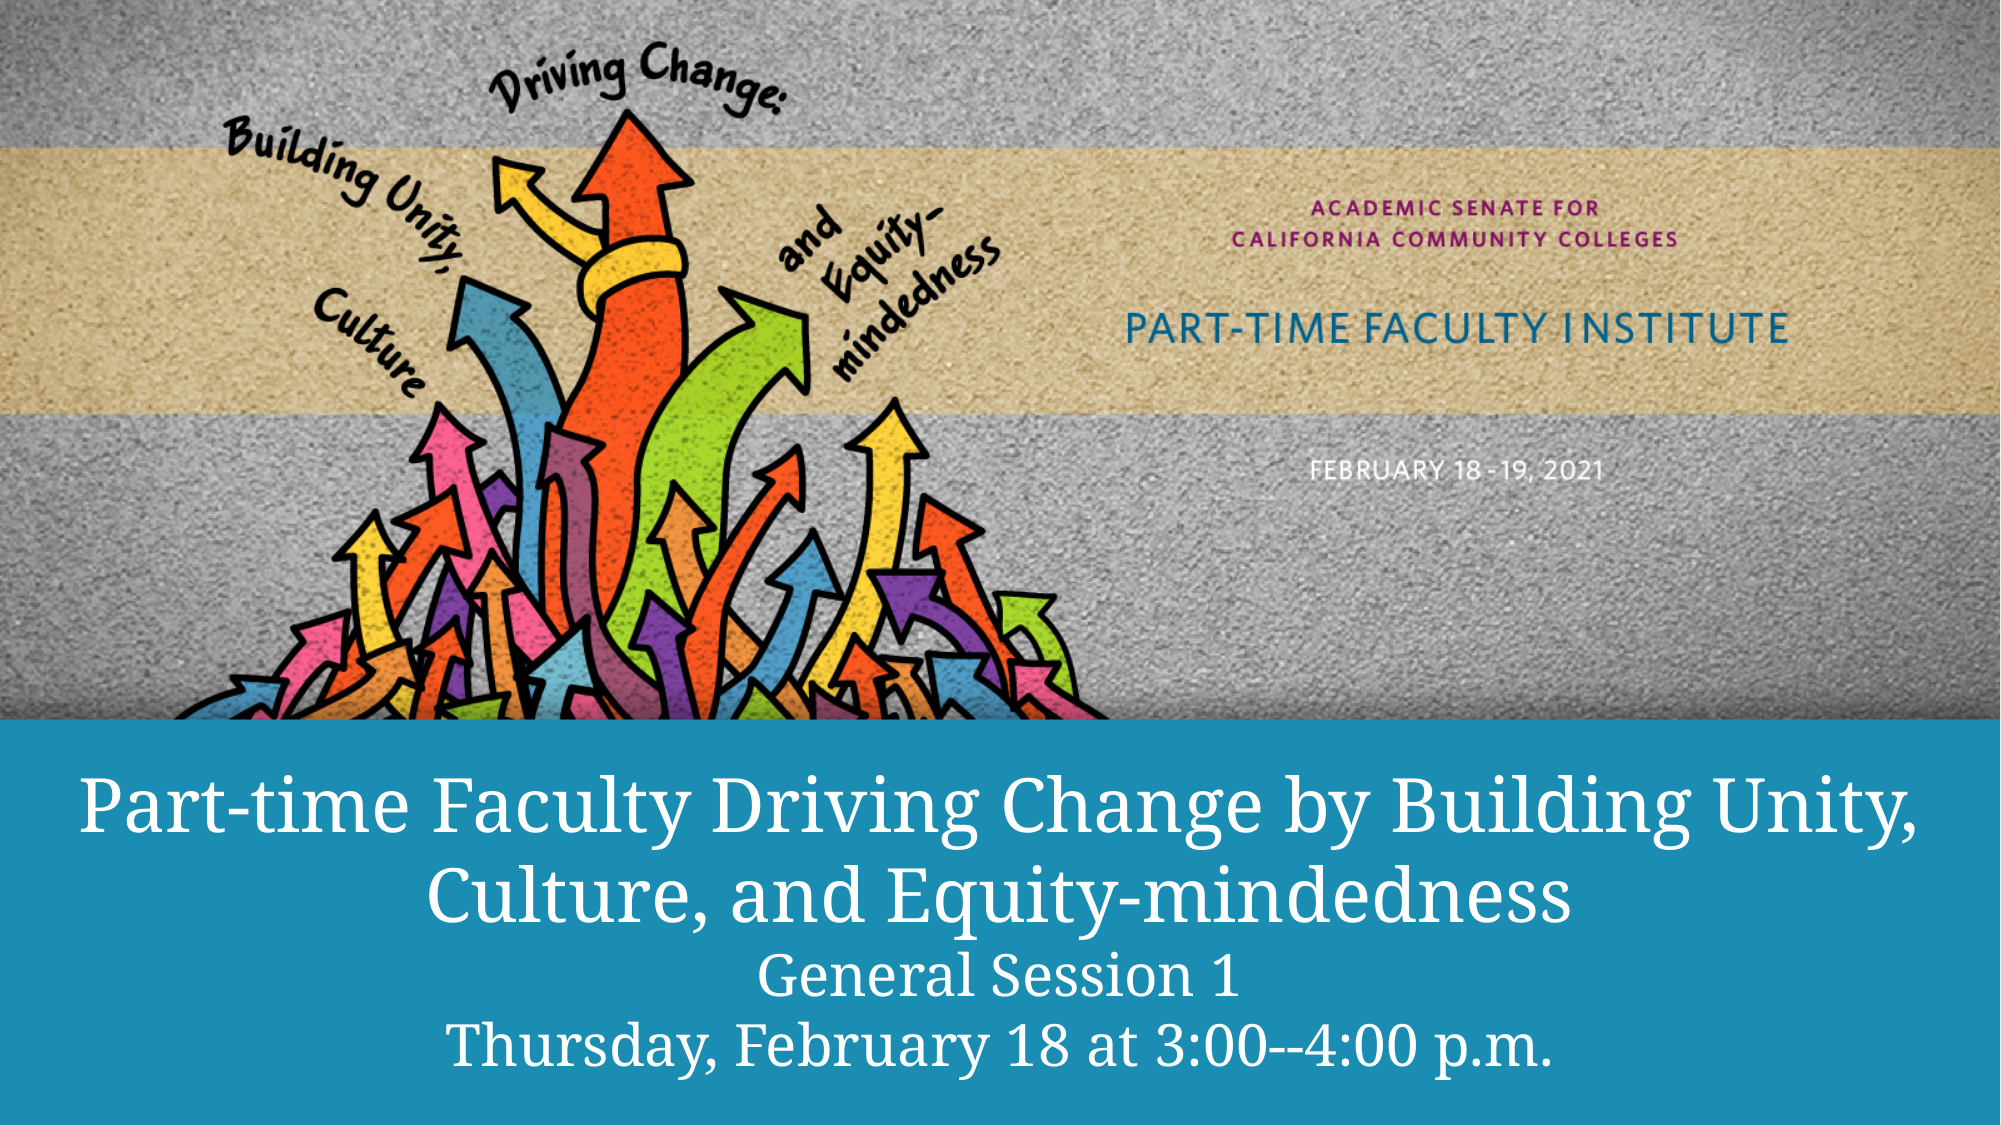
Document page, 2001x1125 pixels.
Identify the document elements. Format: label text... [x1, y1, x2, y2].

picture [0, 0, 2001, 1125]
title Part-time Faculty Driving Change by Building Unity, Culture, and Equity-mindedness General Session 1 Thursday, February 18 at 3:00--4:00 p.m. [57, 743, 1943, 1125]
